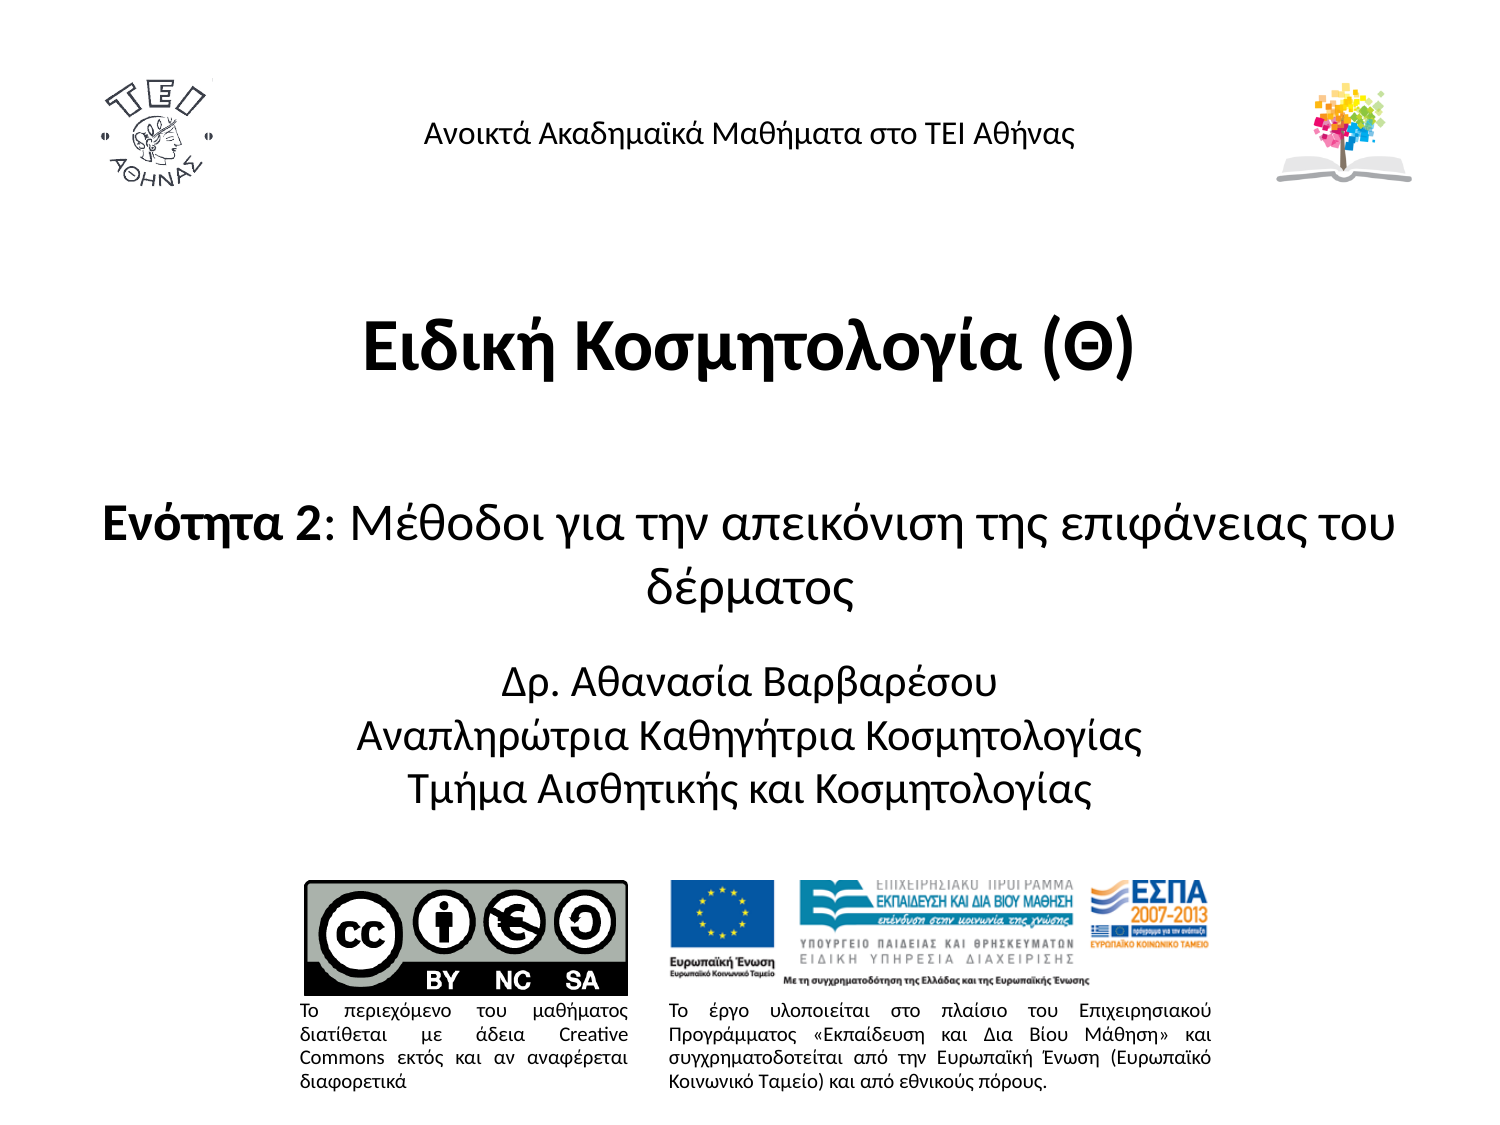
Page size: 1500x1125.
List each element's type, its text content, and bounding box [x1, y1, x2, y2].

subtitle Ενότητα 2: Μέθοδοι για την απεικόνιση της επιφάνειας του δέρματος Δρ. Αθανασία Βαρβαρέσου Αναπληρώτρια Καθηγήτρια Κοσμητολογίας Τμήμα Αισθητικής και Κοσμητολογίας [0, 479, 1500, 823]
text_box Ανοικτά Ακαδημαϊκά Μαθήματα στο ΤΕΙ Αθήνας [217, 103, 1268, 159]
title Ειδική Κοσμητολογία (Θ) [112, 219, 1388, 461]
picture [100, 77, 213, 193]
picture [663, 880, 1214, 996]
table_header Το έργο υλοποιείται στο πλαίσιο του Επιχειρησιακού Προγράμματος «Εκπαίδευση και Δια Βίου Μάθηση» και συγχρηματοδοτείται από την Ευρωπαϊκή Ένωση (Ευρωπαϊκό Κοινωνικό Ταμείο) και από εθνικούς πόρους. [640, 999, 1223, 1125]
picture [303, 880, 628, 996]
picture [1273, 77, 1414, 185]
table_header Το περιεχόμενο του μαθήματος διατίθεται με άδεια Creative Commons εκτός και αν αναφέρεται διαφορετικά [289, 999, 640, 1125]
